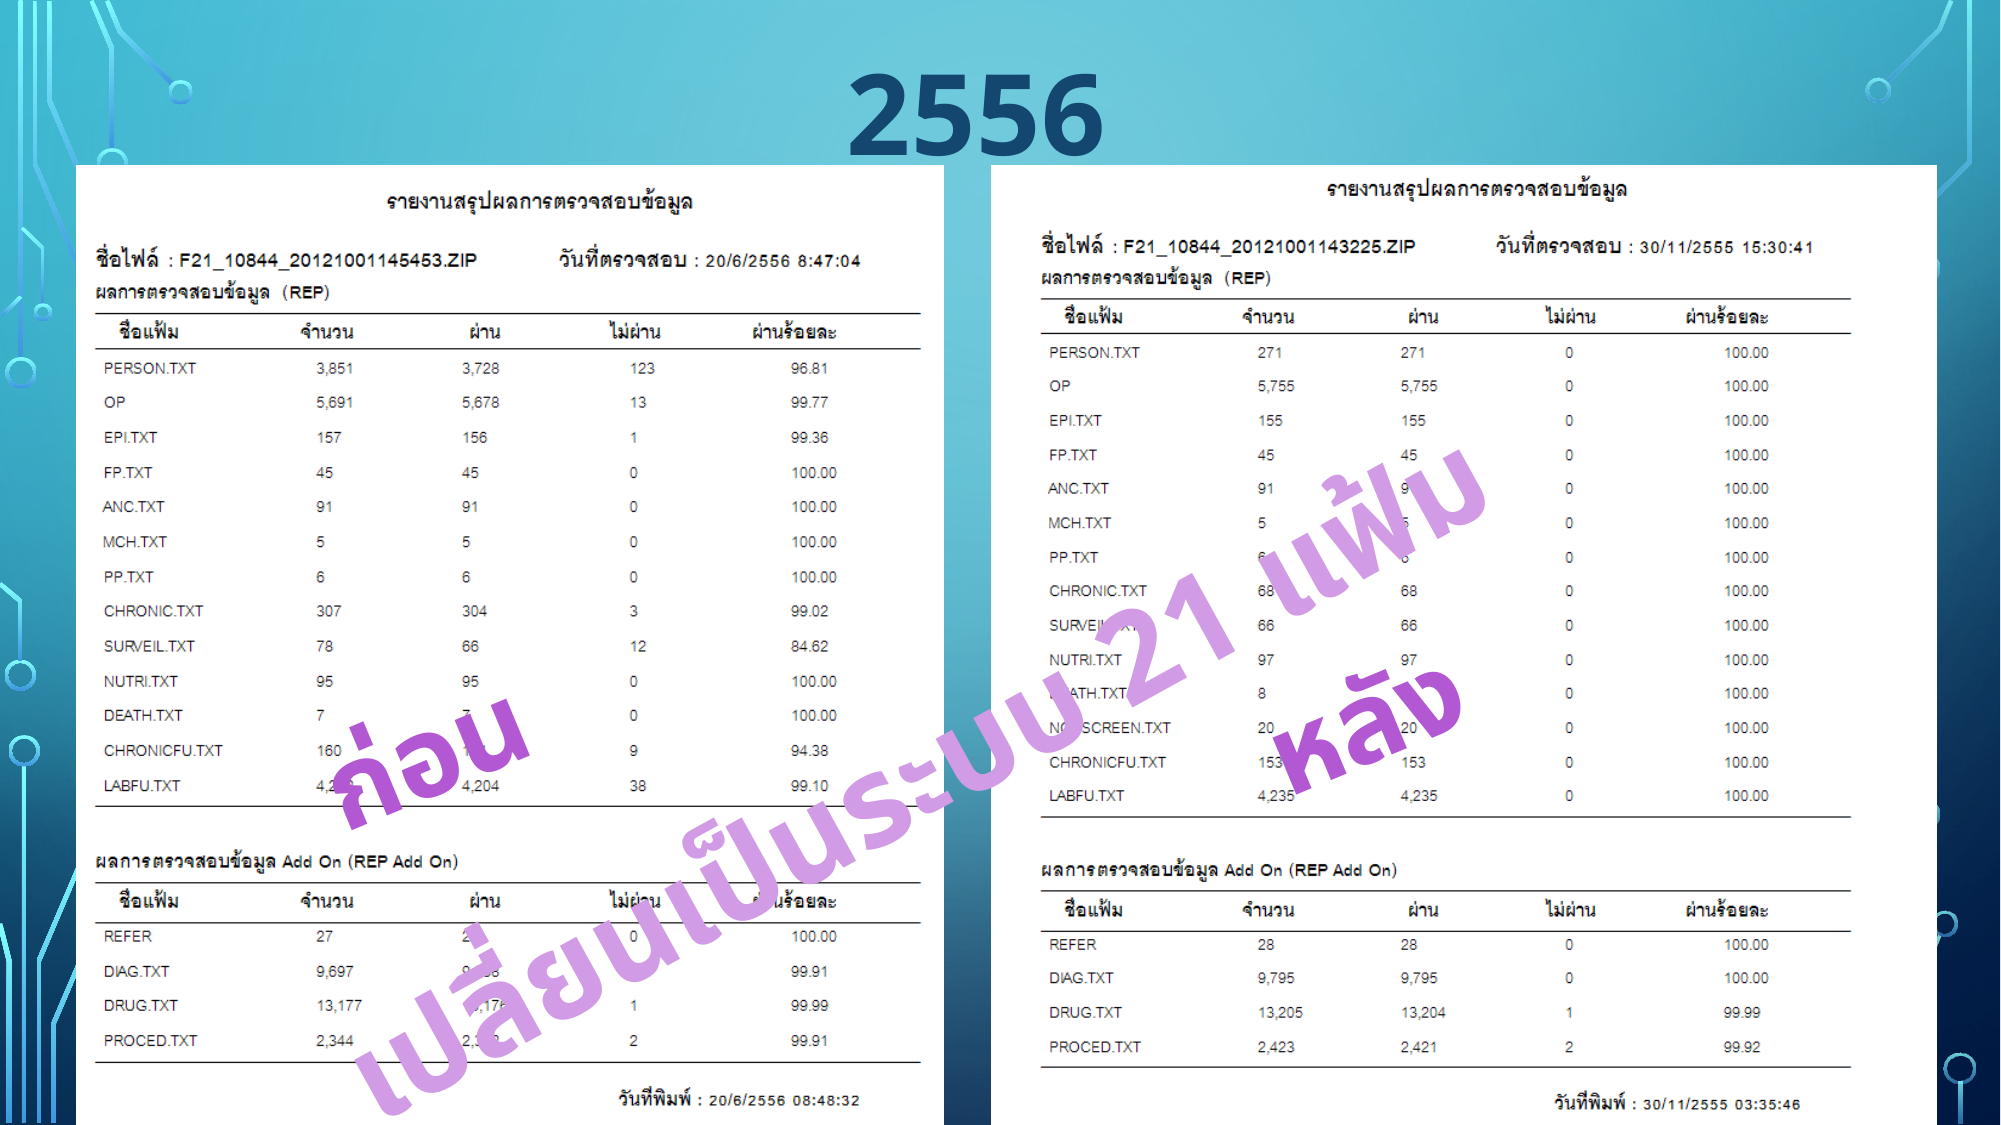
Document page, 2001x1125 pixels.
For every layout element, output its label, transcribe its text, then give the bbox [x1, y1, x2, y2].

picture [991, 165, 1937, 1125]
text_box เปลี่ยนเป็นระบบ 21 แฟ้ม [944, 634, 991, 850]
picture [76, 165, 944, 1125]
text_box 2556 [831, 35, 1122, 185]
